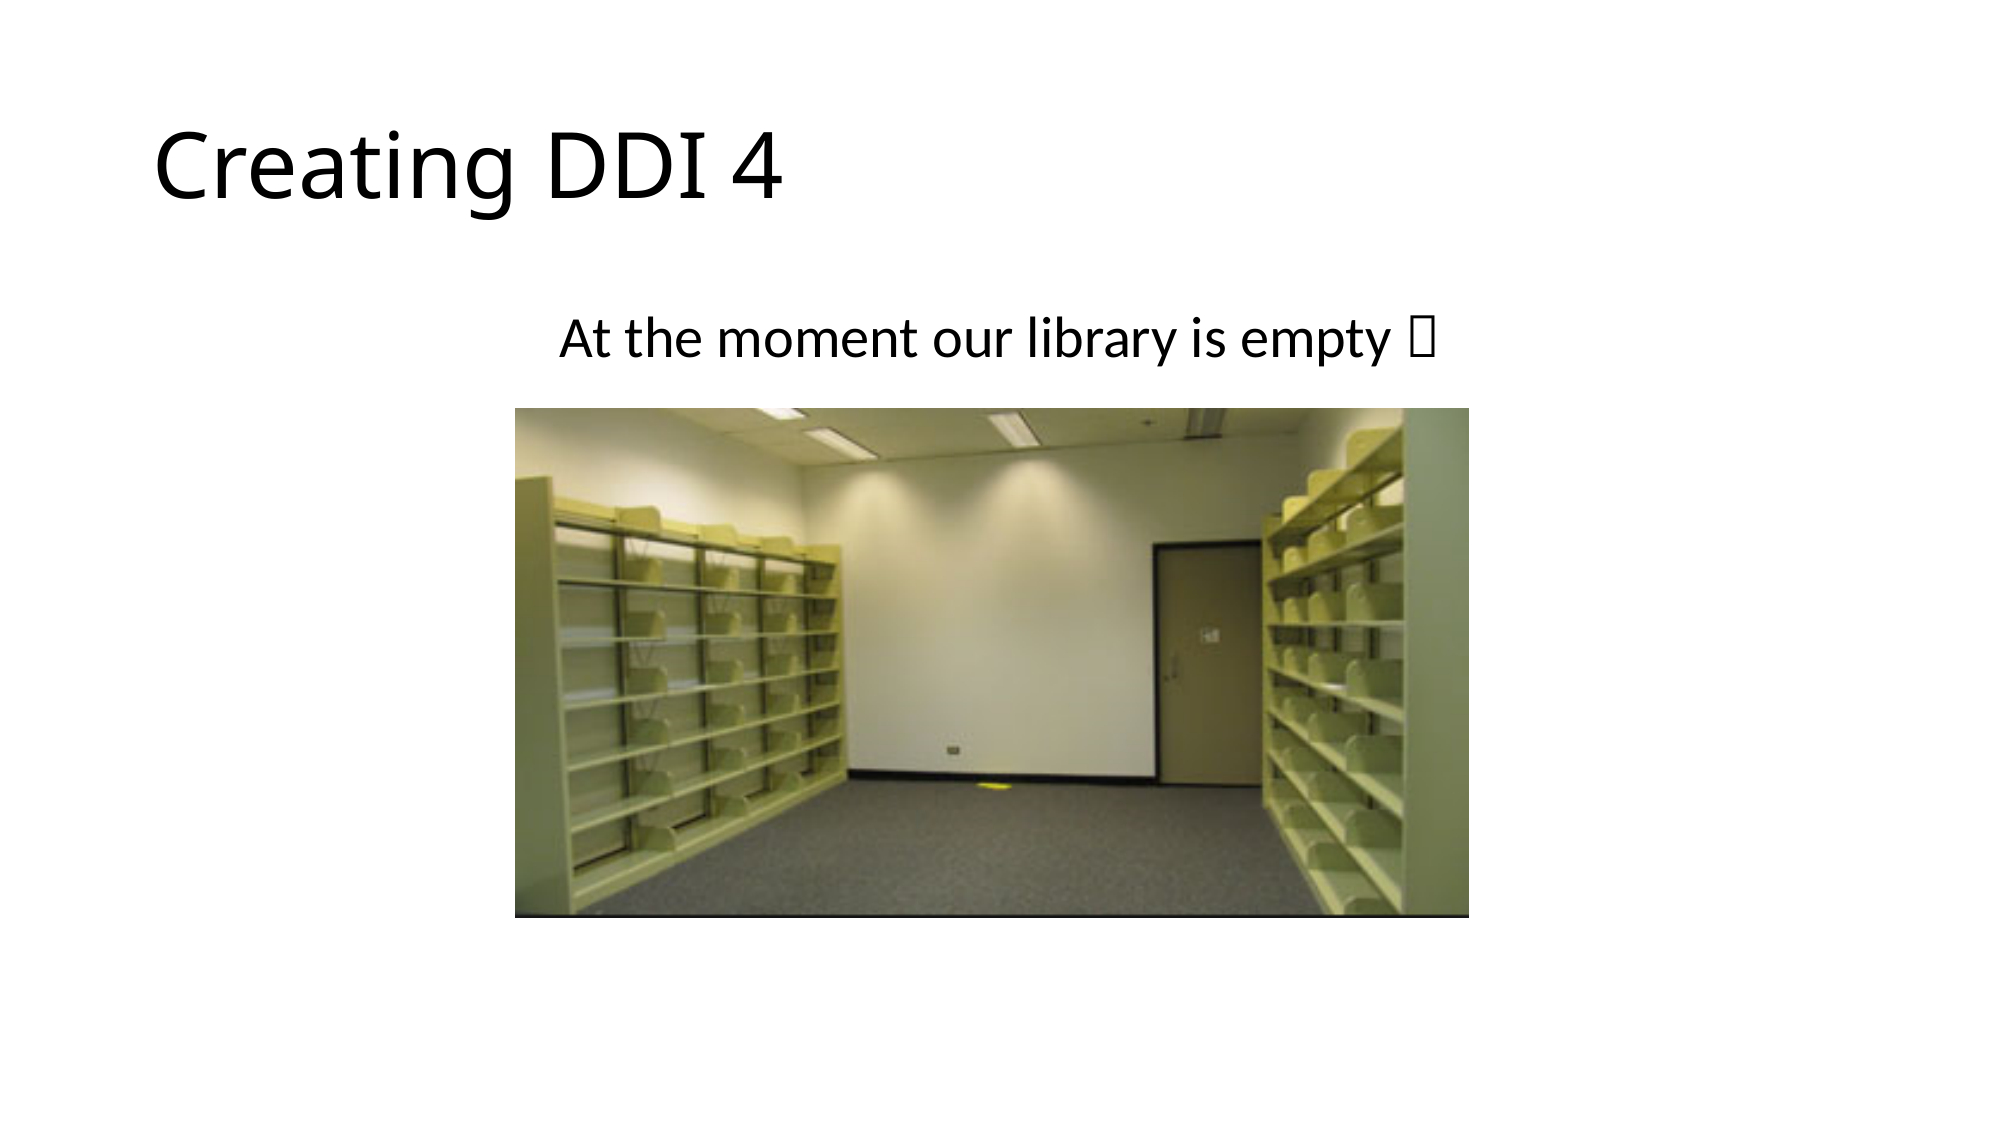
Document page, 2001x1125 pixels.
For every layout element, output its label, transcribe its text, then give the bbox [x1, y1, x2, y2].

picture [515, 408, 1469, 918]
title Creating DDI 4 [137, 59, 1863, 278]
list At the moment our library is empty  [137, 299, 1863, 1014]
